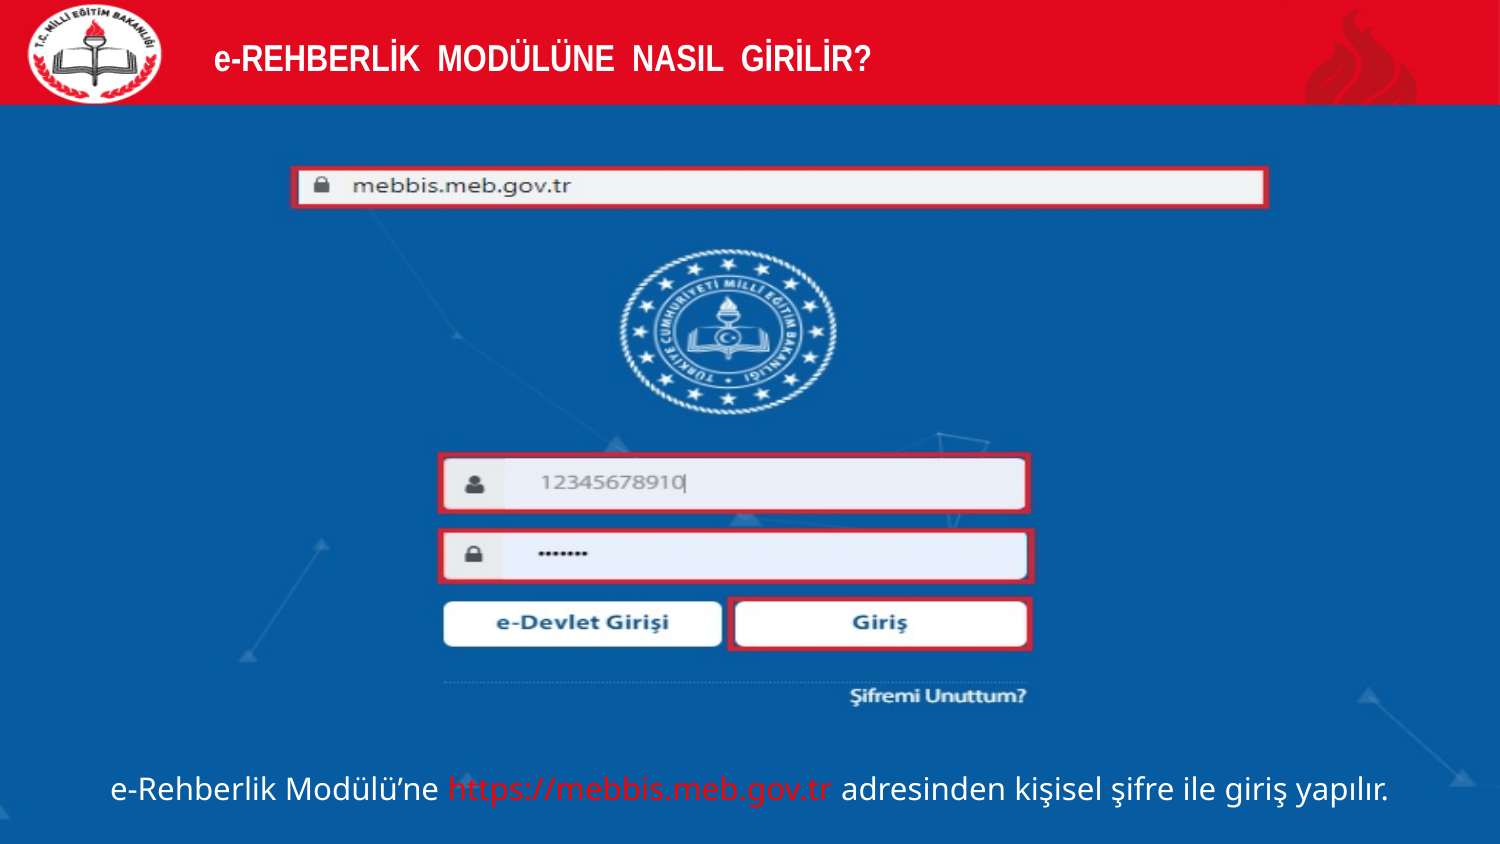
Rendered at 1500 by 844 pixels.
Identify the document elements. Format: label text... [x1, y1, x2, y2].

picture [0, 0, 1500, 844]
text_box e-REHBERLİK MODÜLÜNE NASIL GİRİLİR? [199, 26, 1008, 86]
